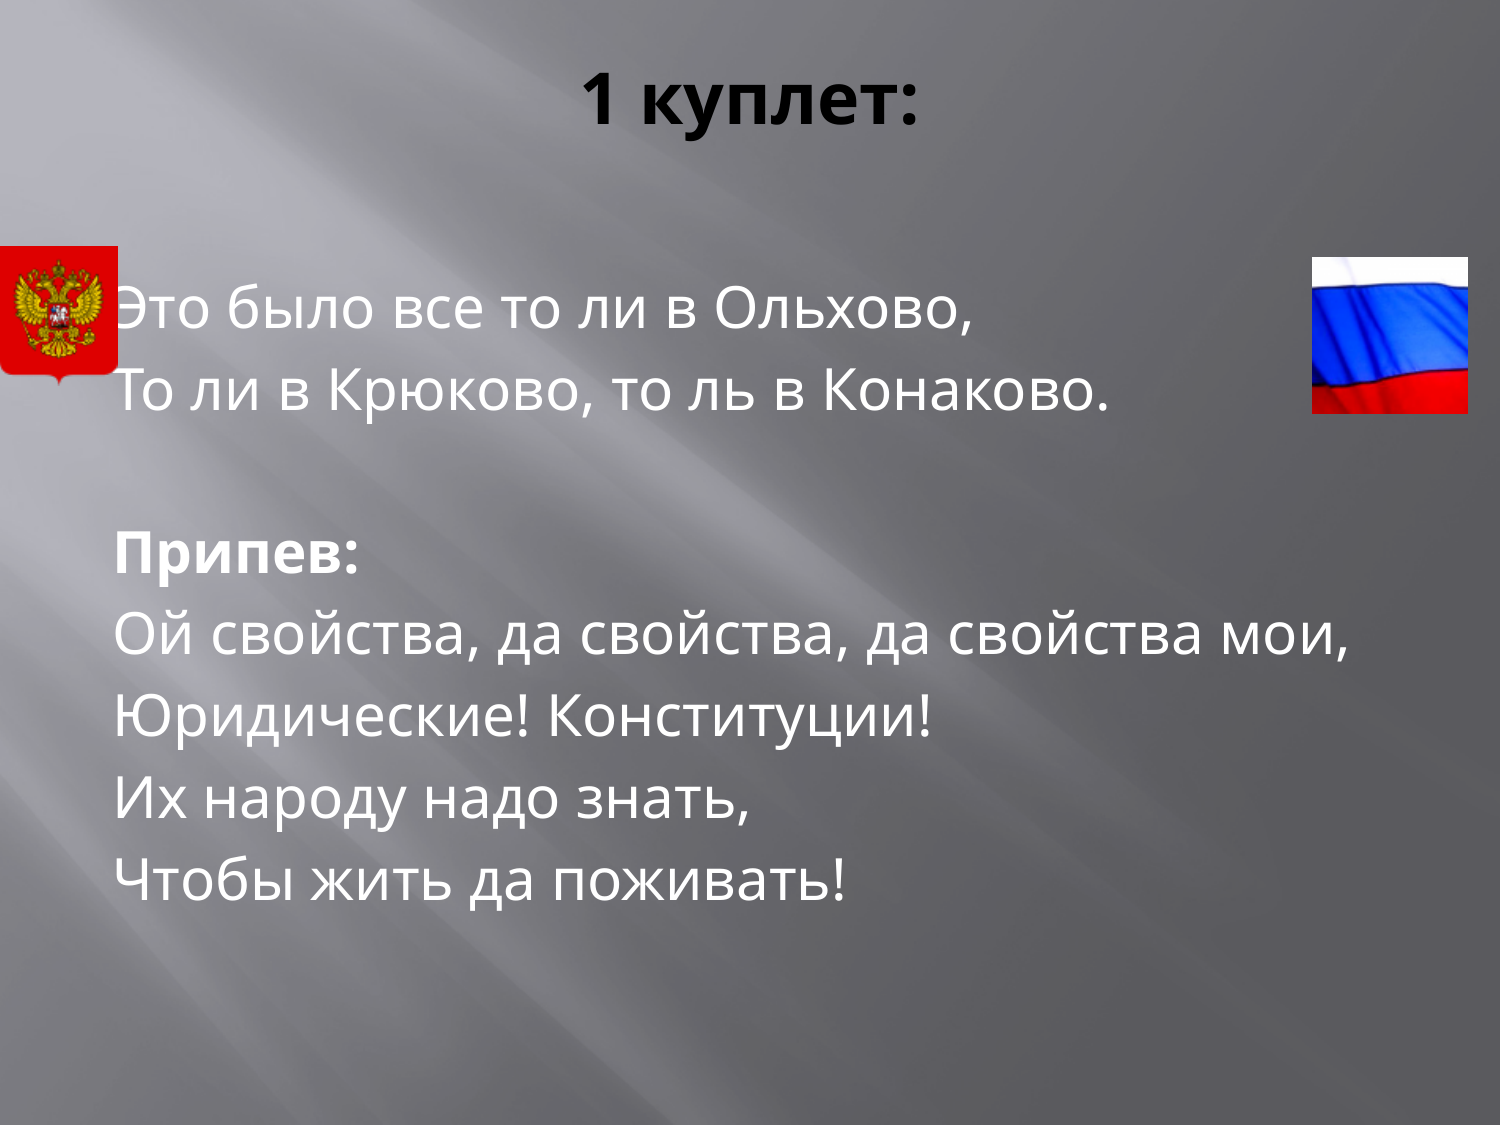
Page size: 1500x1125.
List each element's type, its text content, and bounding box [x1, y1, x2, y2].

picture [1312, 257, 1468, 415]
list Это было все то ли в Ольхово, То ли в Крюково, то ль в Конаково. Припев: Ой свойства, да свойства, да свойства мои, Юридические! Конституции! Их народу надо знать, Чтобы жить да поживать! [74, 262, 1426, 1036]
picture [0, 245, 118, 386]
title 1 куплет: [75, 45, 1425, 233]
